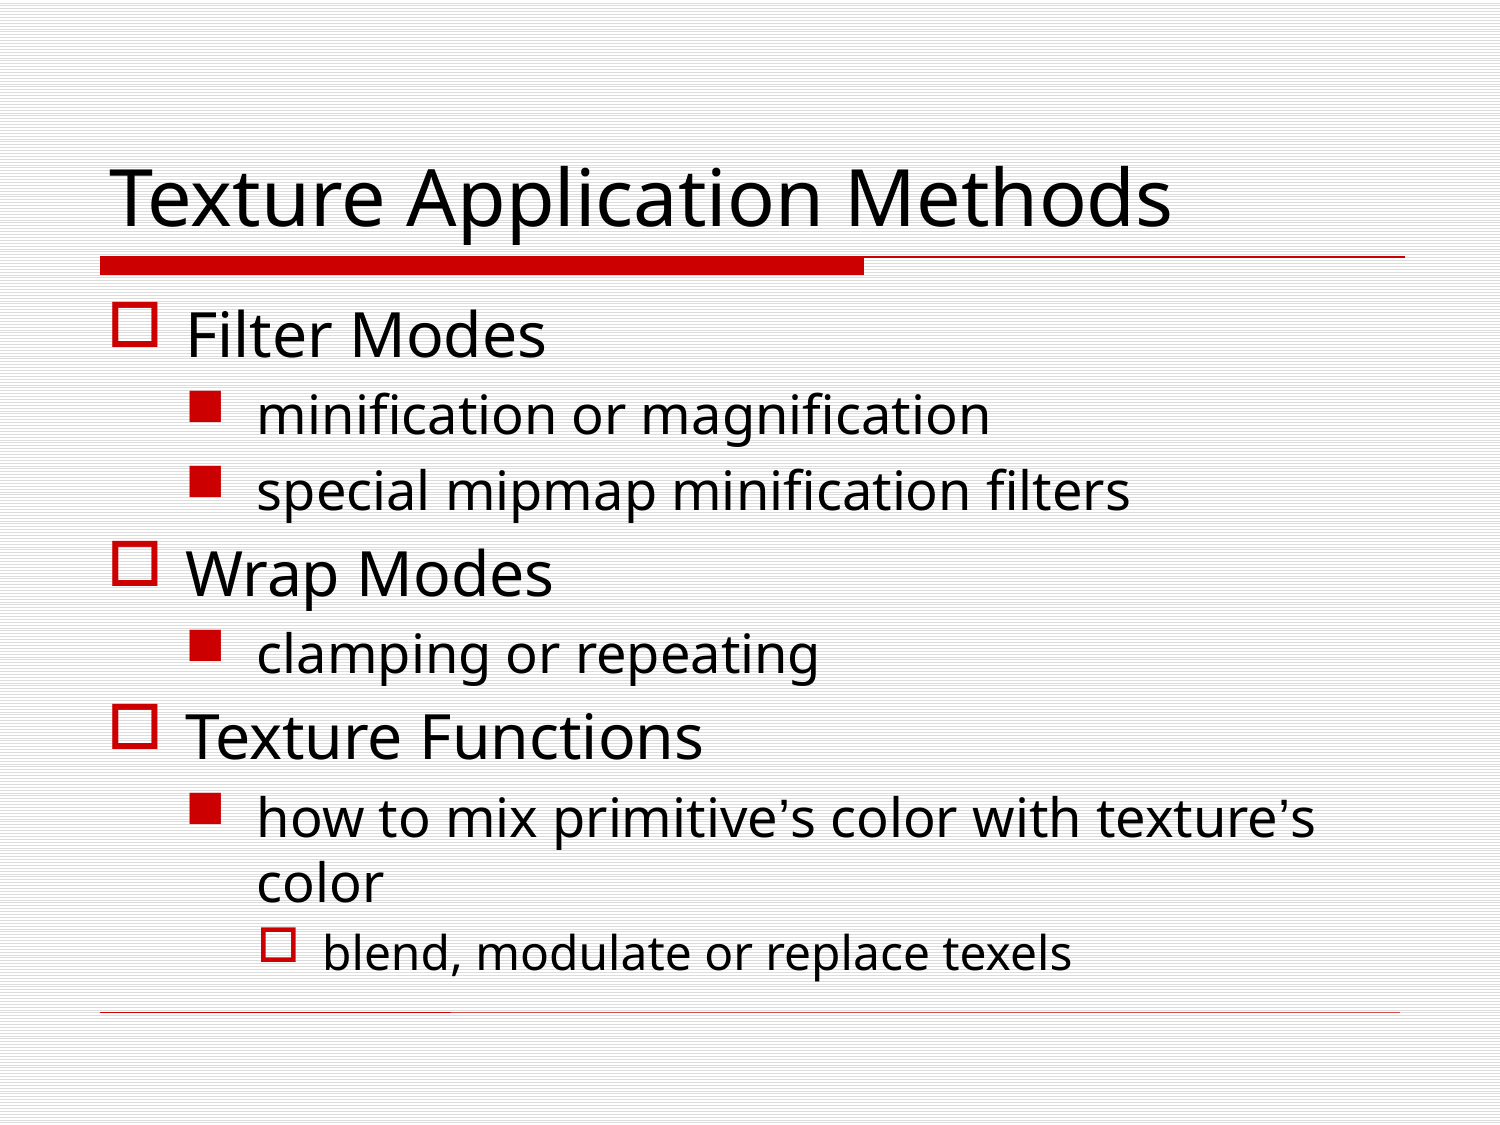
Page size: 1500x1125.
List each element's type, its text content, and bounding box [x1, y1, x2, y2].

list Filter Modes minification or magnification special mipmap minification filters Wrap Modes clamping or repeating Texture Functions how to mix primitive’s color with texture’s color blend, modulate or replace texels [92, 287, 1406, 988]
title Texture Application Methods [94, 50, 1407, 250]
